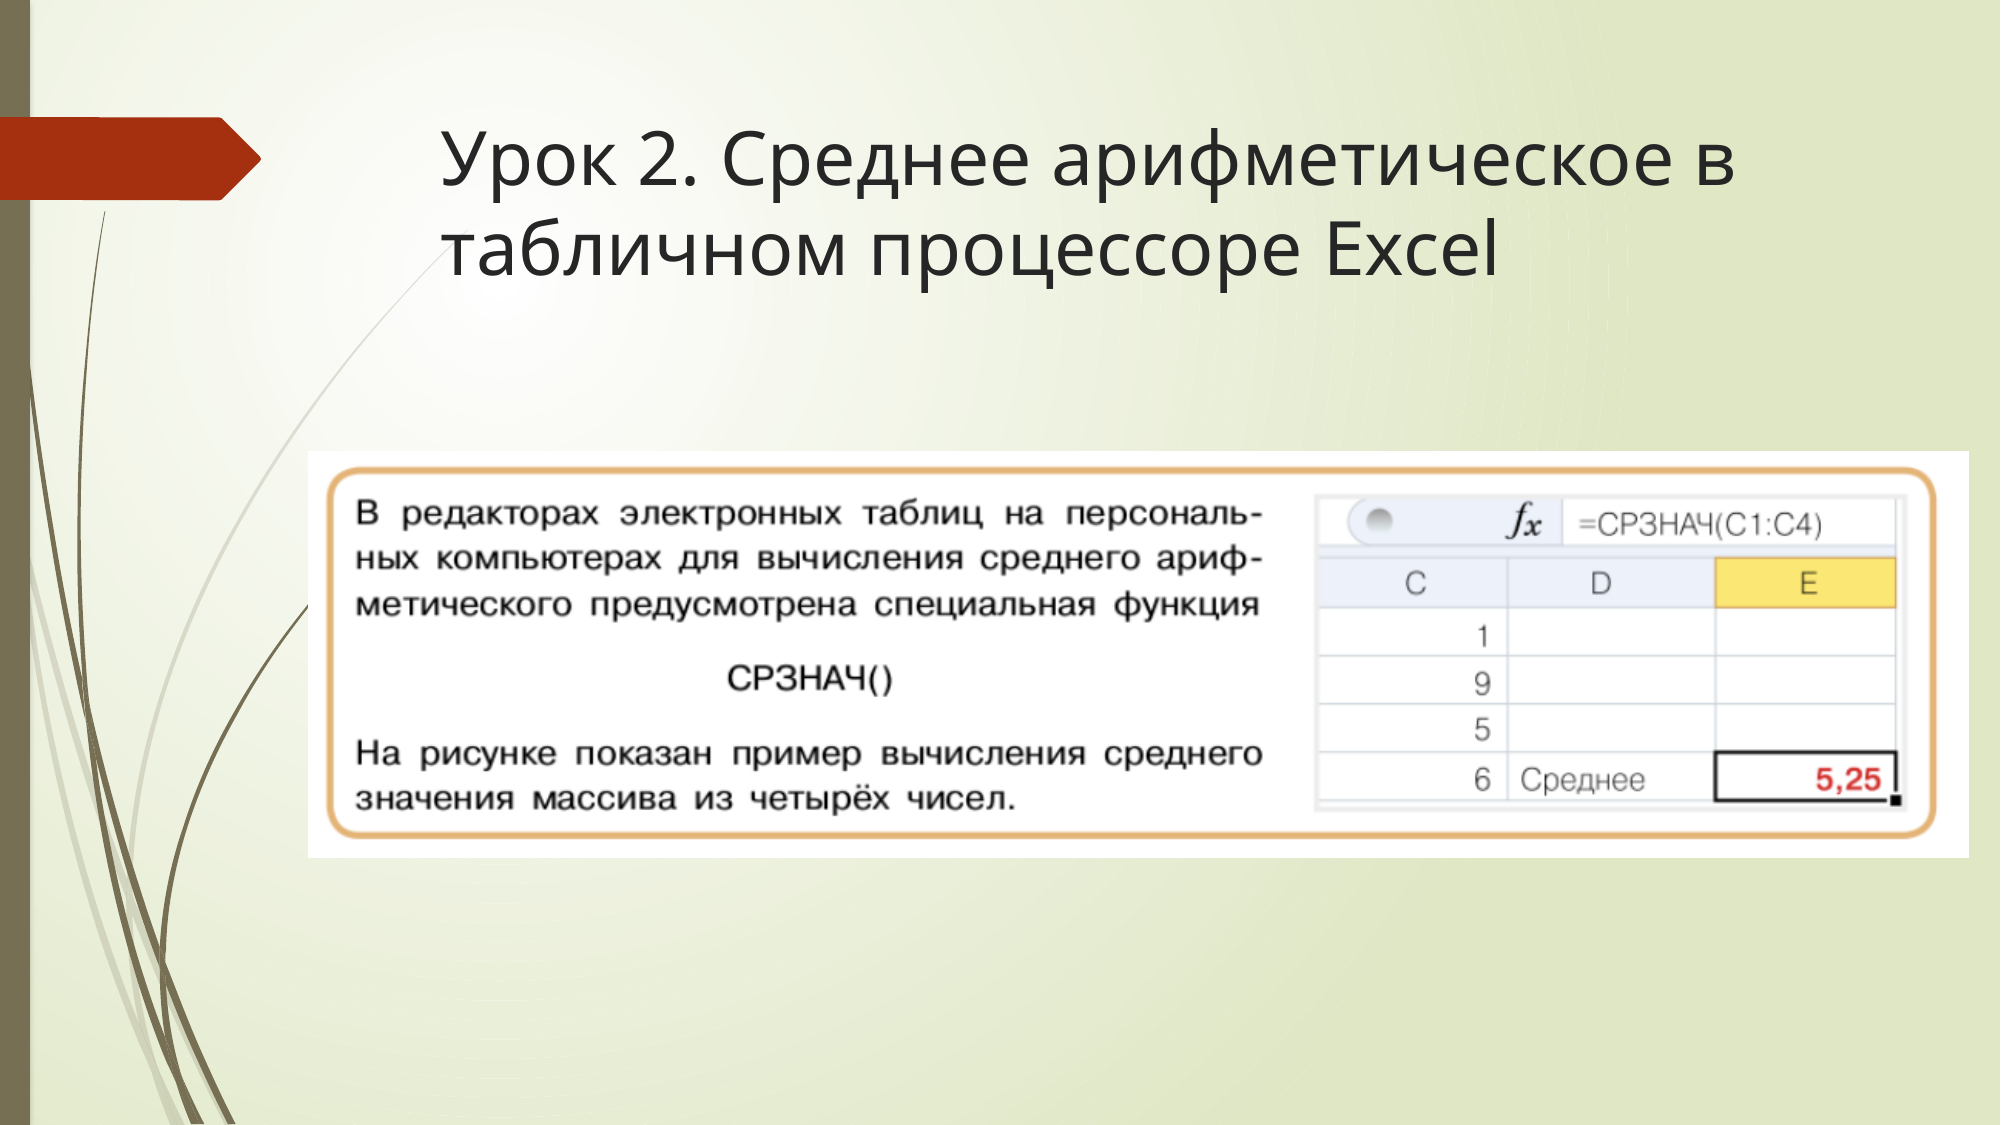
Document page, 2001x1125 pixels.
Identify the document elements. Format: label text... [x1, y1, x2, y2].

picture [308, 451, 1969, 858]
title Урок 2. Среднее арифметическое в табличном процессоре Excel [425, 102, 1888, 313]
